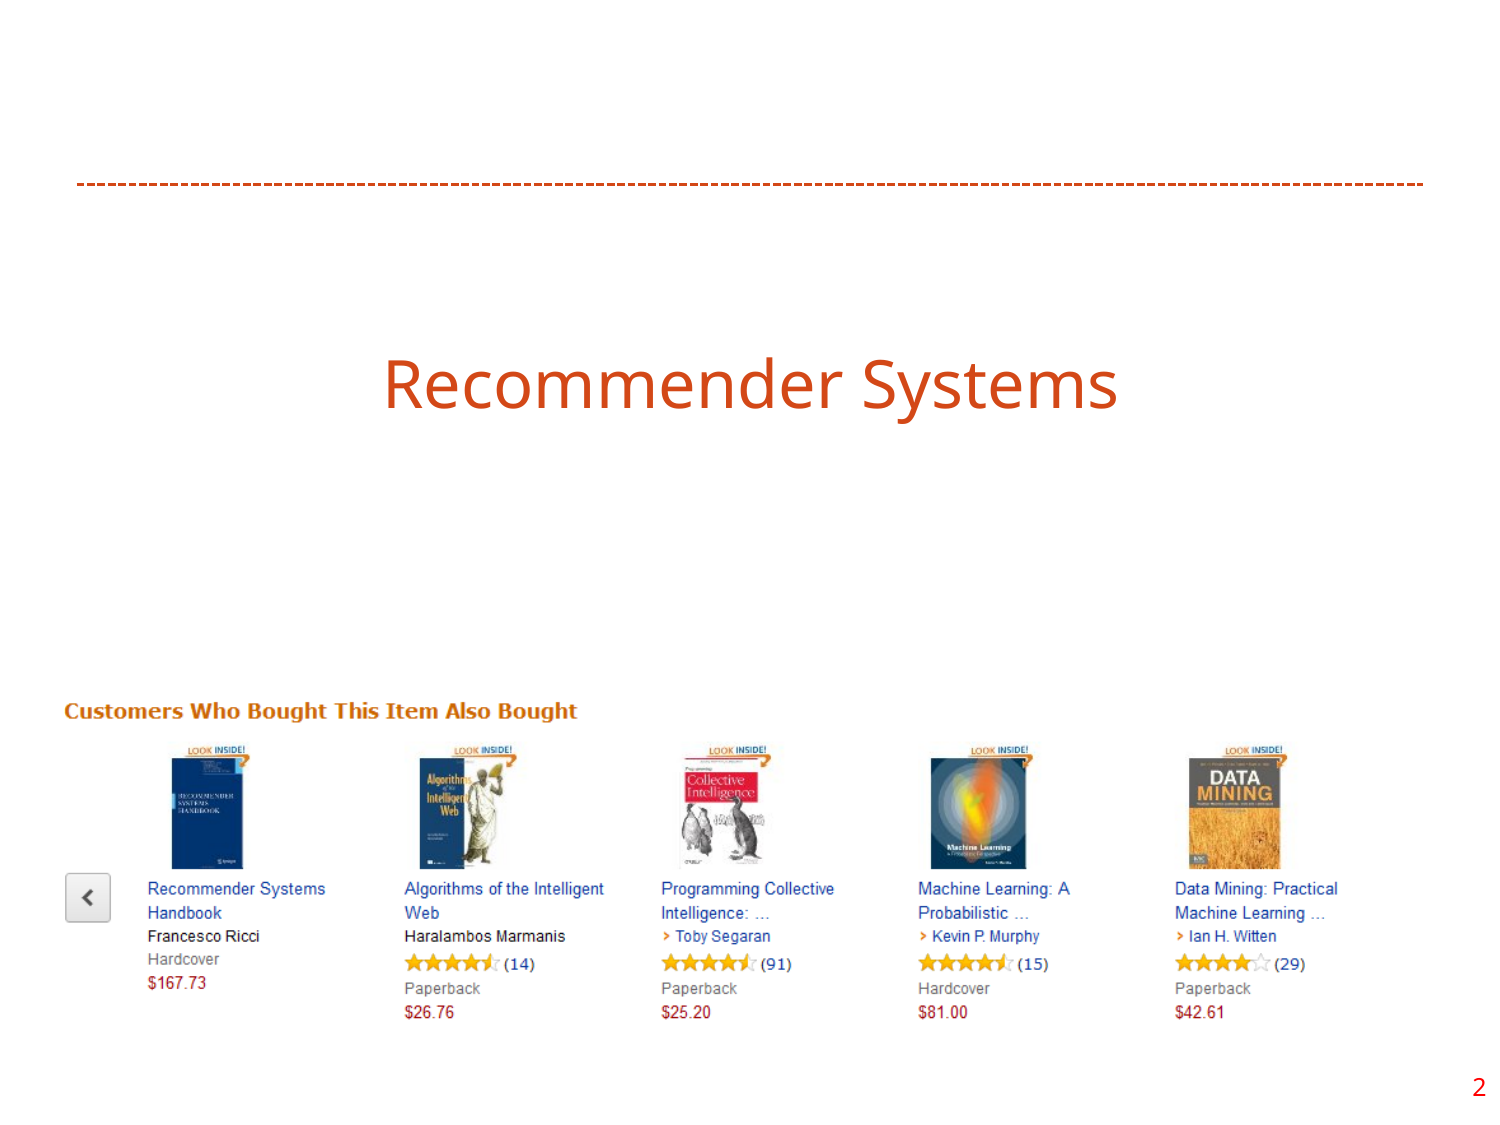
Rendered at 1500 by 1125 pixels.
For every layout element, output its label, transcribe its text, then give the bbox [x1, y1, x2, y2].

picture [64, 692, 1352, 1026]
title Recommender Systems [76, 267, 1427, 430]
